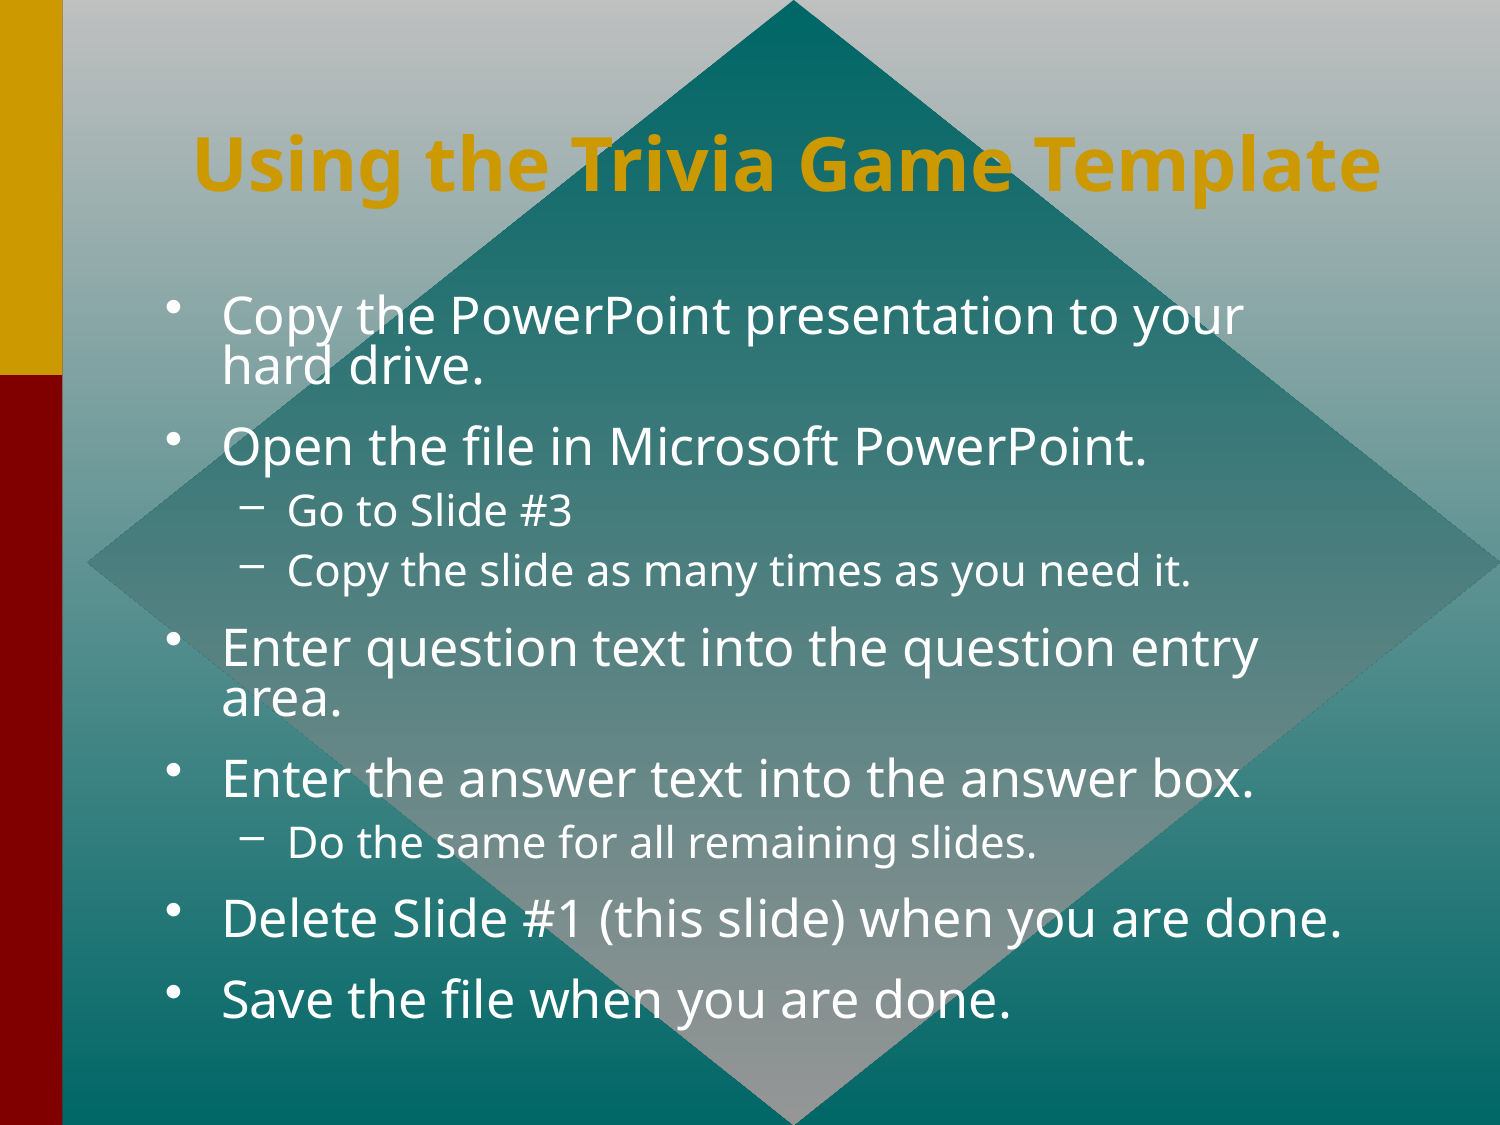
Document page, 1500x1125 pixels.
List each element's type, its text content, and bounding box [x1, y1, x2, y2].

text_box Copy the PowerPoint presentation to your hard drive. Open the file in Microsoft PowerPoint. Go to Slide #3 Copy the slide as many times as you need it. Enter question text into the question entry area. Enter the answer text into the answer box. Do the same for all remaining slides. Delete Slide #1 (this slide) when you are done. Save the file when you are done. [150, 287, 1388, 888]
title Using the Trivia Game Template [149, 74, 1426, 263]
